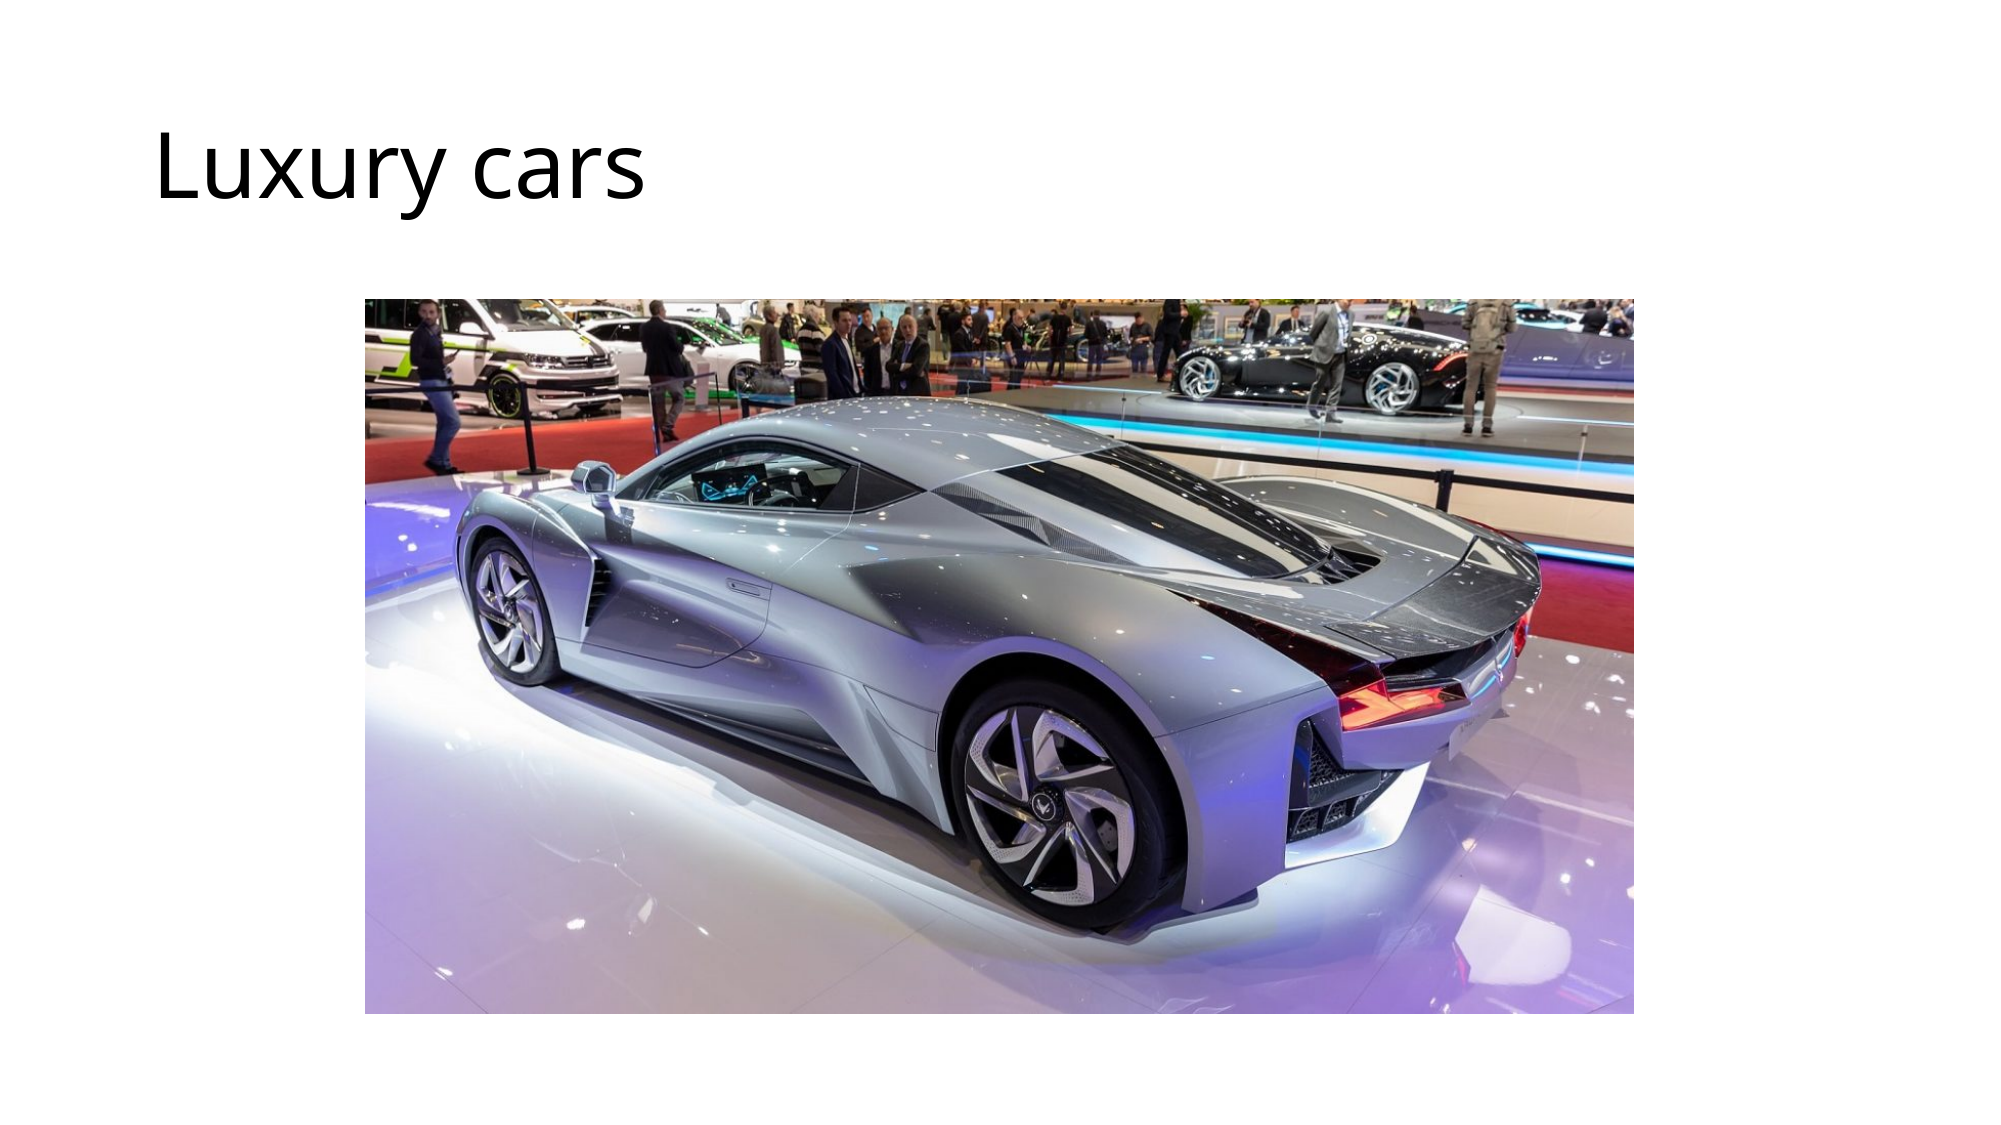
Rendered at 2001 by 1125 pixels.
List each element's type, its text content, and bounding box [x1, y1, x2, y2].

title Luxury cars [137, 59, 1863, 278]
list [365, 299, 1635, 1014]
